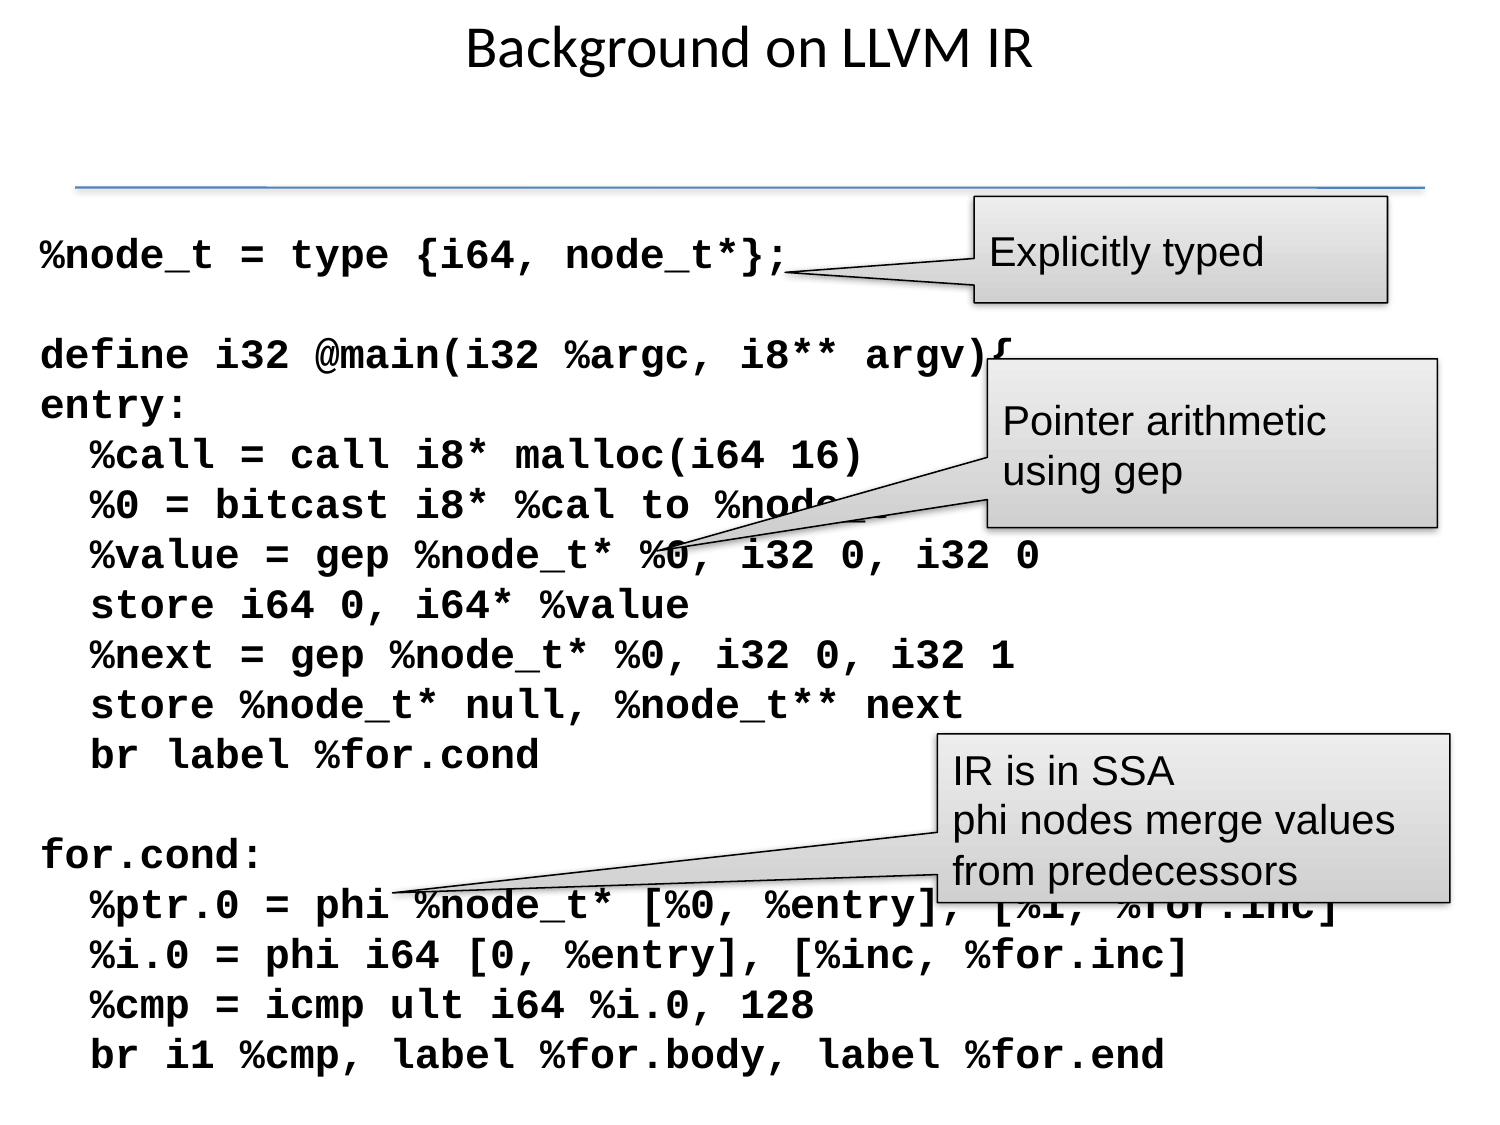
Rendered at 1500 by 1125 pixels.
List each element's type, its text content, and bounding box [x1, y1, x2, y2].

text_box Pointer arithmetic using gep [656, 358, 1439, 552]
text_box %node_t = type {i64, node_t*}; define i32 @main(i32 %argc, i8** argv){ entry: %call = call i8* malloc(i64 16) %0 = bitcast i8* %cal to %node_t* %value = gep %node_t* %0, i32 0, i32 0 store i64 0, i64* %value %next = gep %node_t* %0, i32 0, i32 1 store %node_t* null, %node_t** next br label %for.cond for.cond: %ptr.0 = phi %node_t* [%0, %entry], [%1, %for.inc] %i.0 = phi i64 [0, %entry], [%inc, %for.inc] %cmp = icmp ult i64 %i.0, 128 br i1 %cmp, label %for.body, label %for.end [24, 219, 1500, 1085]
text_box Explicitly typed [784, 195, 1389, 304]
text_box IR is in SSA phi nodes merge values from predecessors [391, 733, 1451, 904]
title Background on LLVM IR [75, 0, 1425, 88]
